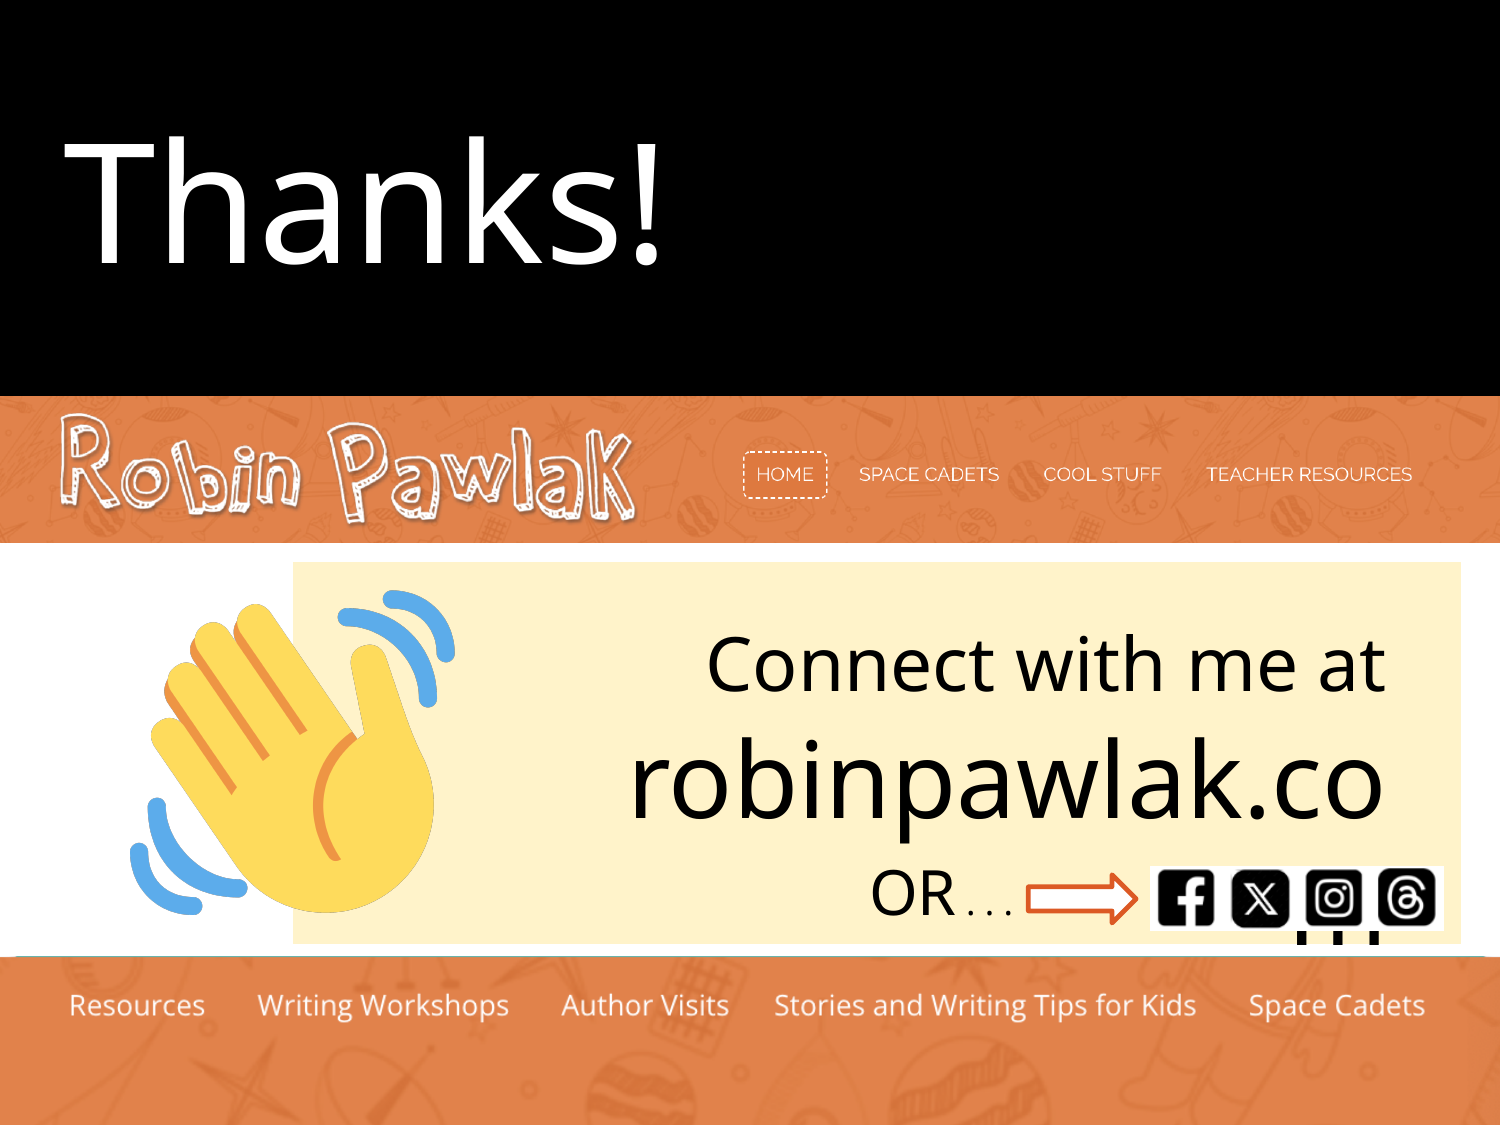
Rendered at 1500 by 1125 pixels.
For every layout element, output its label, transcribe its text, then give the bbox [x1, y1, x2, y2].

text_box Thanks! [48, 27, 794, 305]
text_box Connect with me at robinpawlak.com [517, 574, 1403, 955]
picture [130, 590, 455, 916]
text_box [0, 0, 1500, 395]
text_box [293, 562, 1461, 944]
picture [0, 396, 1500, 543]
picture [1150, 865, 1445, 931]
text_box [0, 551, 1500, 955]
text_box OR . . . [854, 838, 1029, 915]
picture [0, 956, 1500, 1125]
text_box [1028, 874, 1137, 924]
